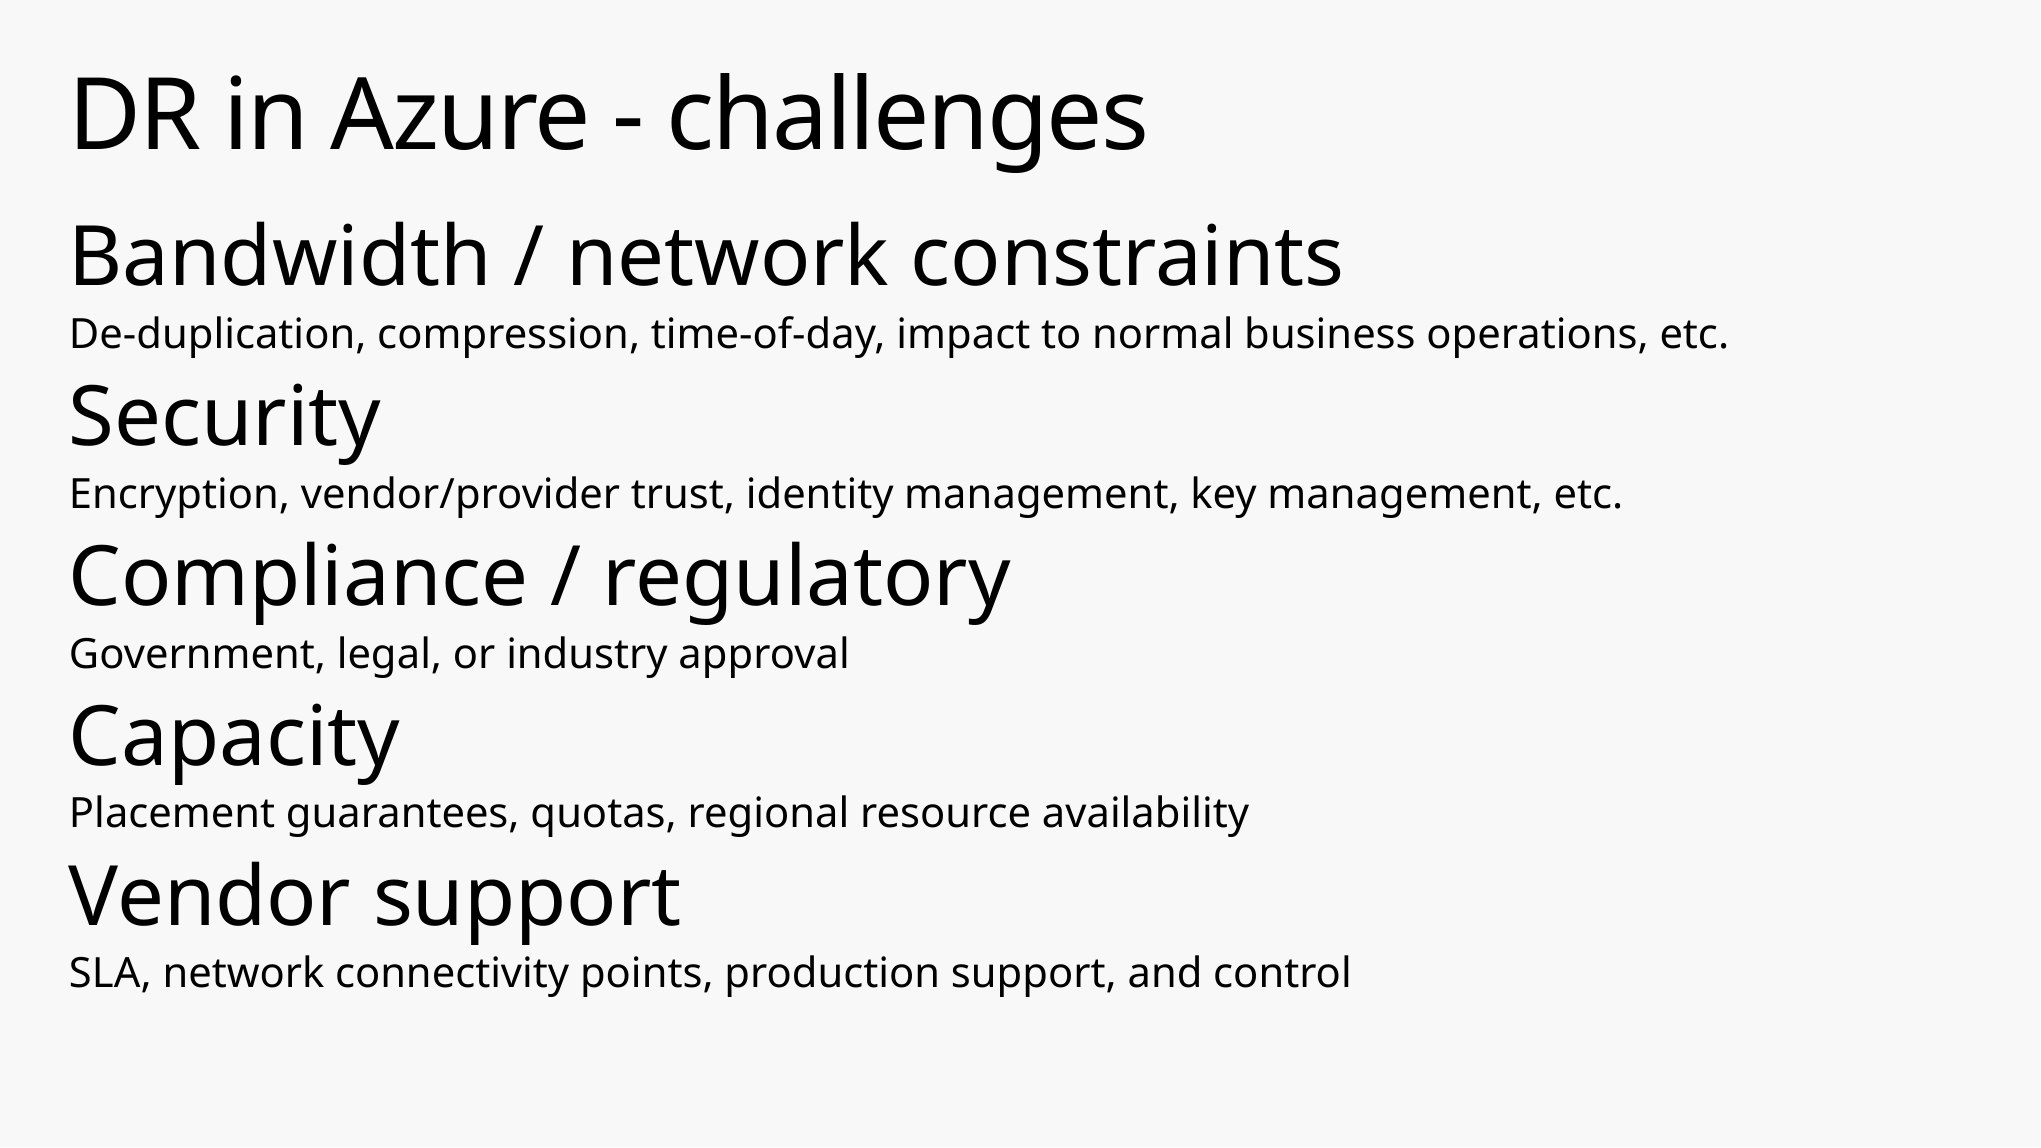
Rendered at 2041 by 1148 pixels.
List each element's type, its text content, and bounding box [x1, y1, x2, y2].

title DR in Azure - challenges [45, 48, 1996, 198]
list Bandwidth / network constraints De-duplication, compression, time-of-day, impact to normal business operations, etc. Security Encryption, vendor/provider trust, identity management, key management, etc. Compliance / regulatory Government, legal, or industry approval Capacity Placement guarantees, quotas, regional resource availability Vendor support SLA, network connectivity points, production support, and control [45, 198, 1996, 1043]
